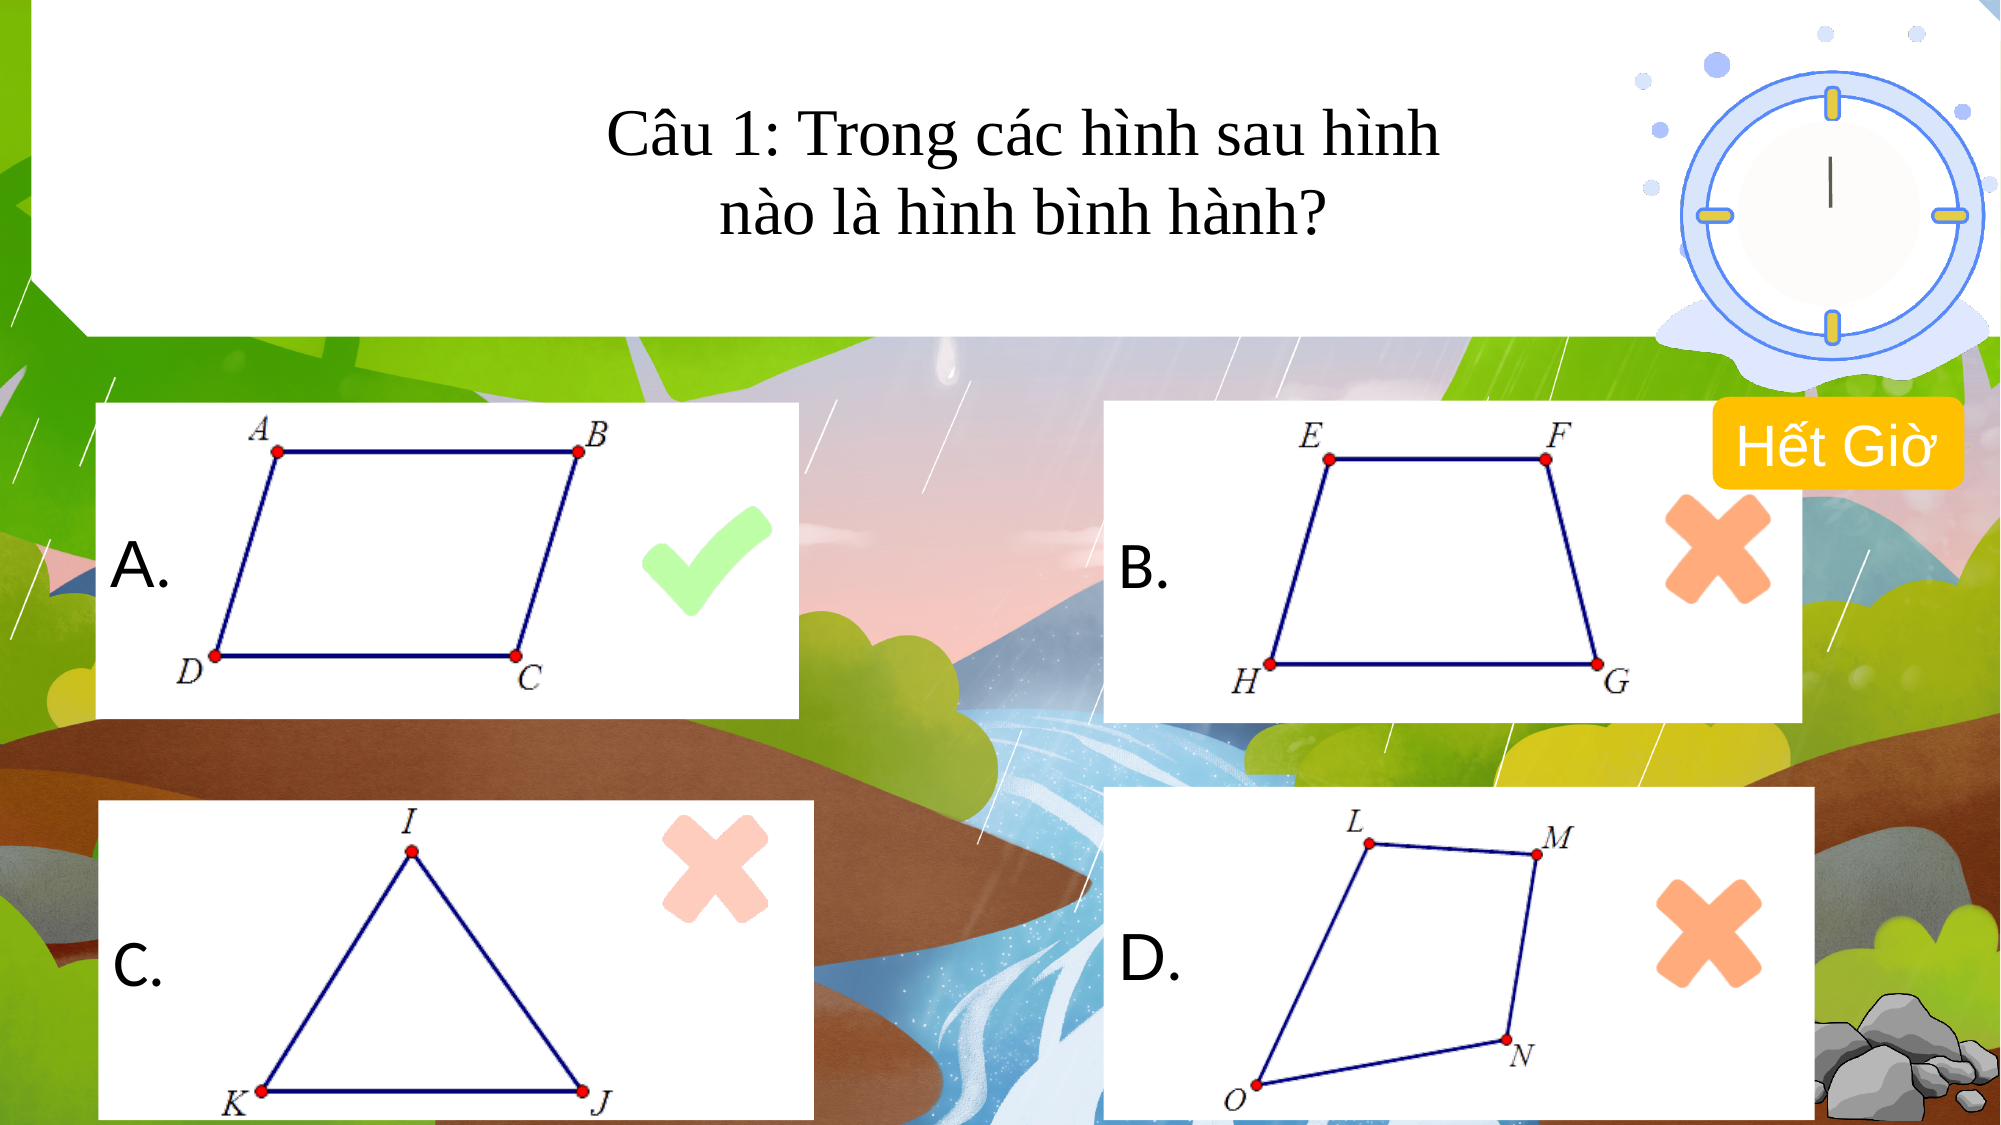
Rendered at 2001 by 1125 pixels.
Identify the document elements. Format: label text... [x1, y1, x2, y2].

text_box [1712, 396, 1965, 490]
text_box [1737, 120, 1920, 307]
picture [0, 0, 2001, 1125]
text_box B. [1103, 400, 1804, 724]
text_box Câu 1: Trong các hình sau hình nào là hình bình hành? [30, 0, 1590, 338]
text_box D. [1103, 786, 1816, 1121]
text_box C. [97, 799, 815, 1121]
text_box A. [95, 401, 800, 720]
